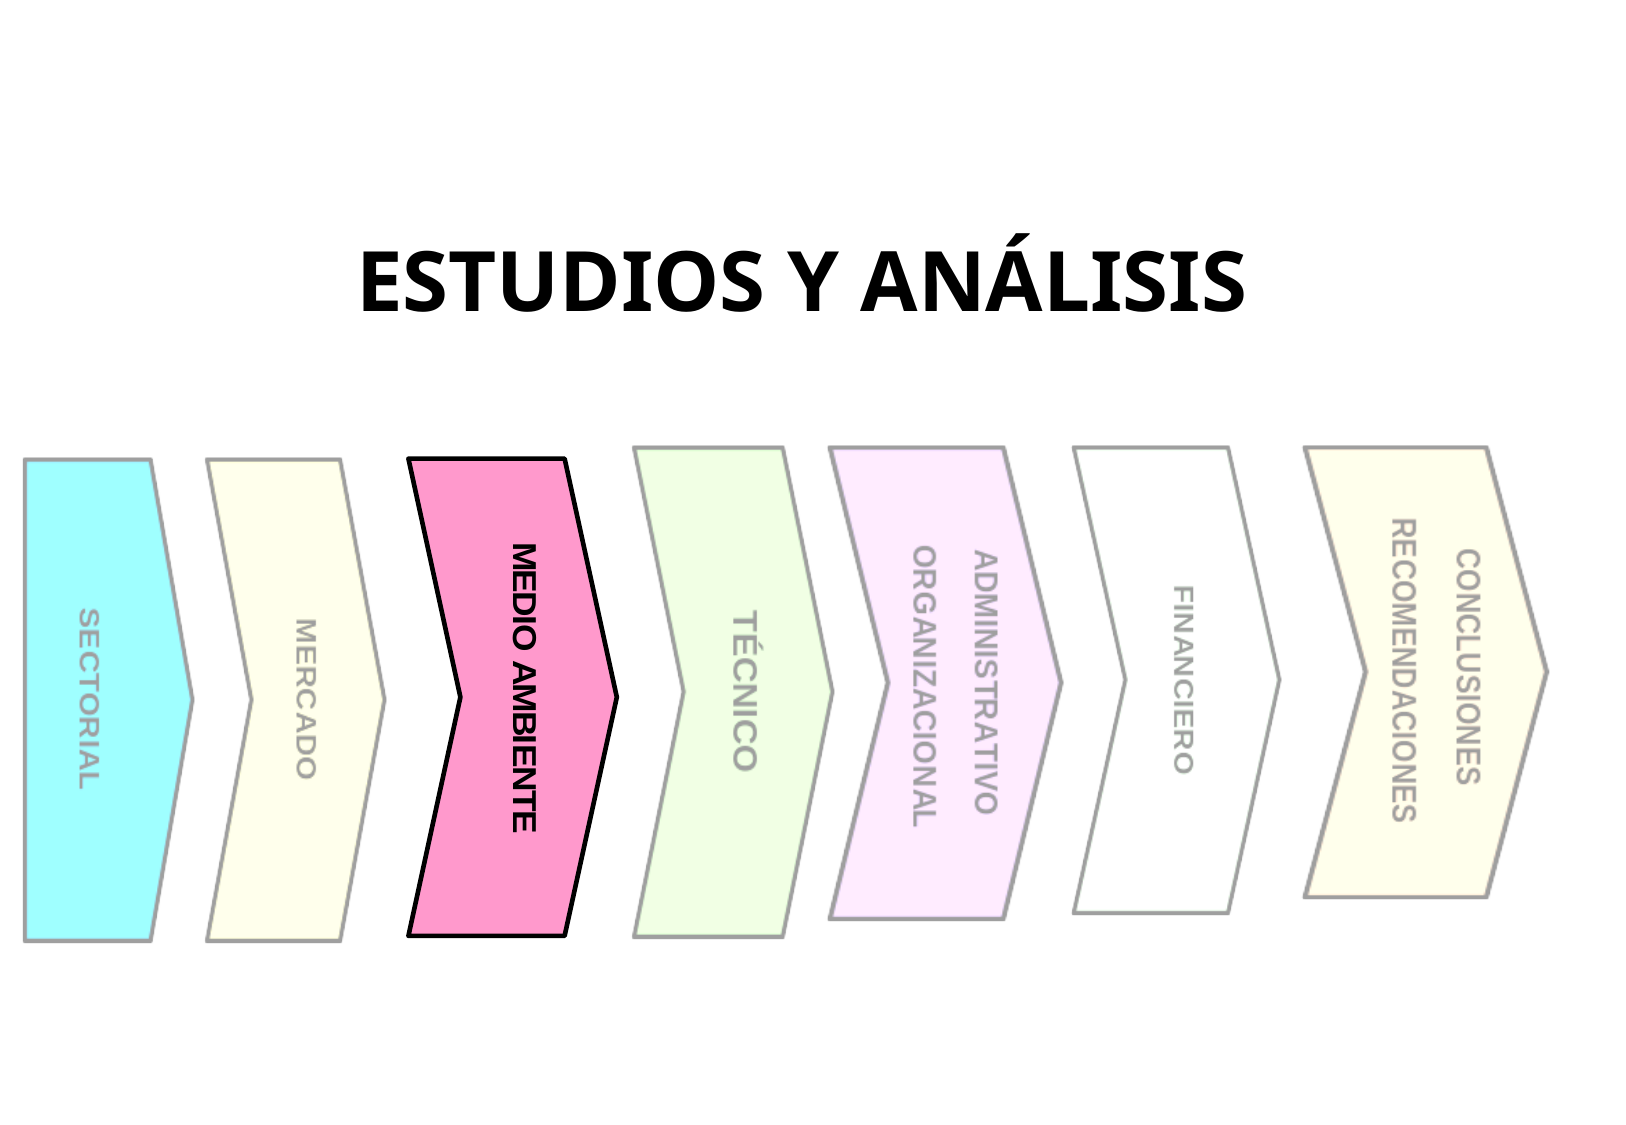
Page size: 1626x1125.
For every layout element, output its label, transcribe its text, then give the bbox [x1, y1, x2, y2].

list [200, 455, 391, 946]
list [628, 444, 839, 941]
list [402, 455, 624, 941]
picture [1298, 443, 1555, 901]
picture [823, 443, 1287, 923]
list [16, 455, 199, 946]
text_box ESTUDIOS Y ANÁLISIS [121, 184, 1483, 373]
